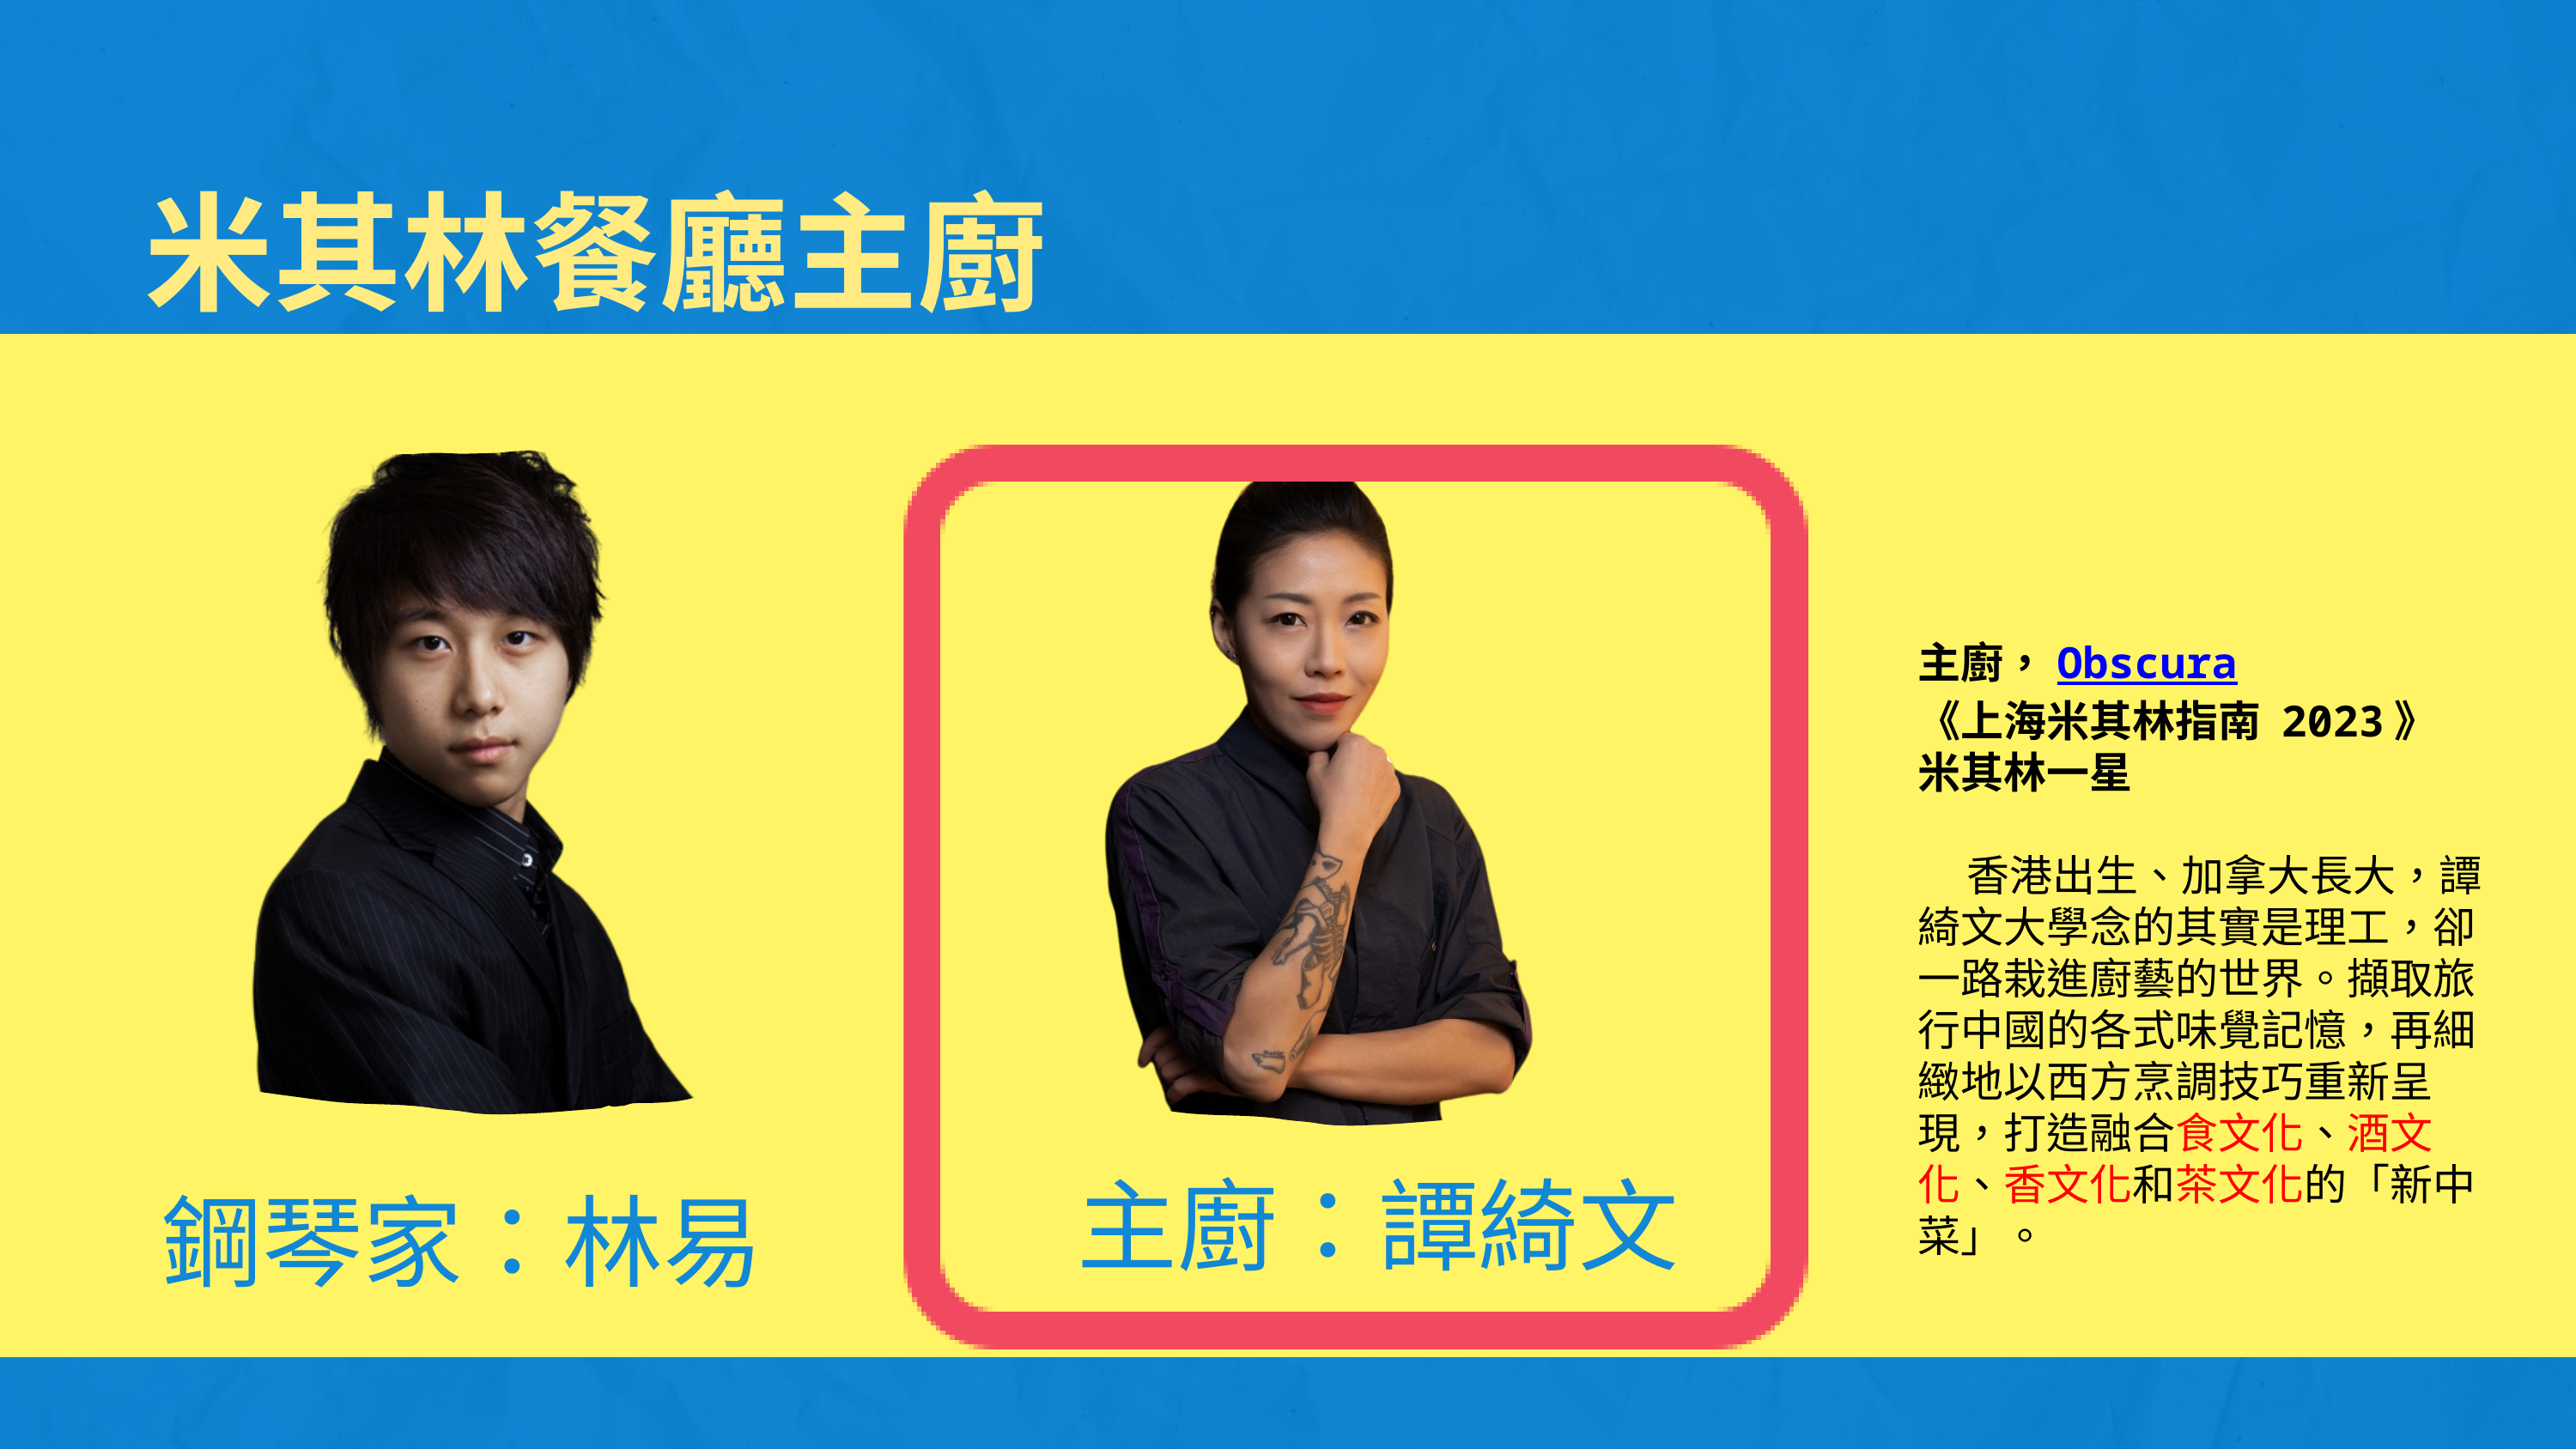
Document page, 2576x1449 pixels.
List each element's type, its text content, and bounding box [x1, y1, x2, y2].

text_box [903, 445, 1808, 1349]
text_box [0, 1358, 2576, 1449]
text_box [0, 0, 2576, 333]
text_box 主廚，Obscura 《上海米其林指南 2023》 米其林一星 香港出生、加拿大長大，譚綺文大學念的其實是理工，卻一路栽進廚藝的世界。擷取旅行中國的各式味覺記憶，再細緻地以西方烹調技巧重新呈現，打造融合食文化、酒文化、香文化和茶文化的「新中菜」。 [1905, 629, 2510, 1268]
text_box [127, 449, 809, 1115]
text_box 米其林餐廳主廚 [144, 146, 2576, 327]
text_box [0, 333, 2576, 1358]
text_box 主廚：譚綺文 [1017, 1143, 1740, 1284]
text_box 鋼琴家：林易 [21, 1159, 904, 1300]
